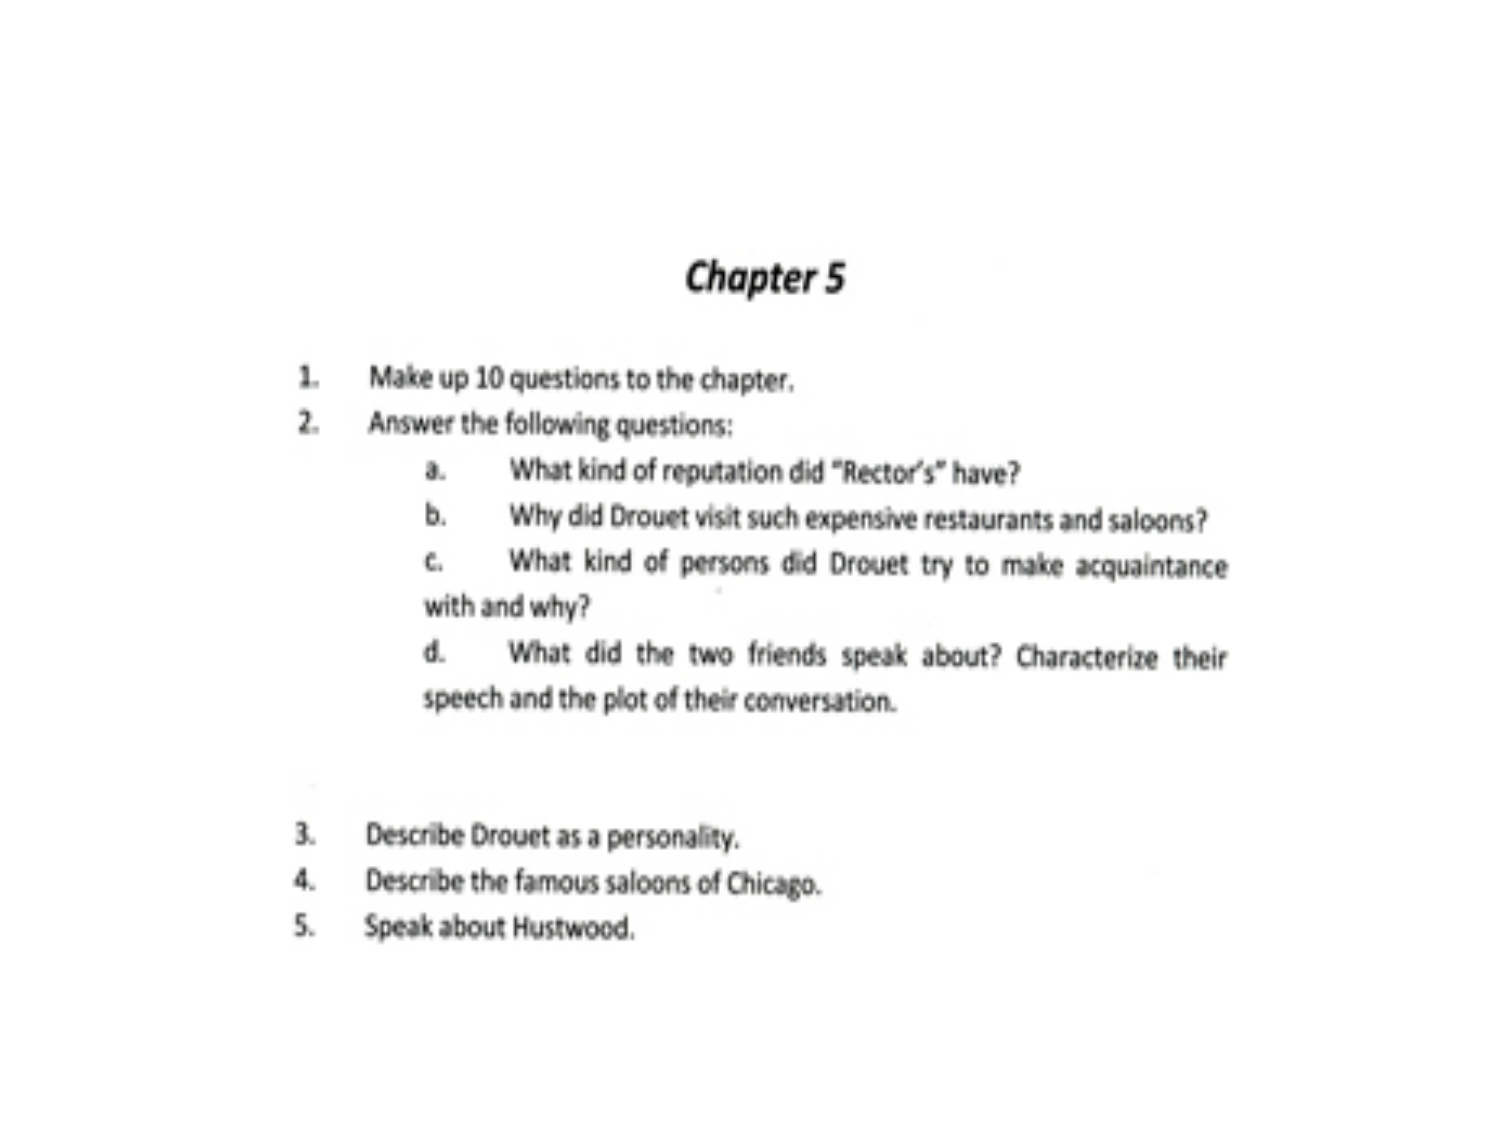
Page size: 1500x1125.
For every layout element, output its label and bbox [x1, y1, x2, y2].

picture [241, 219, 1282, 965]
